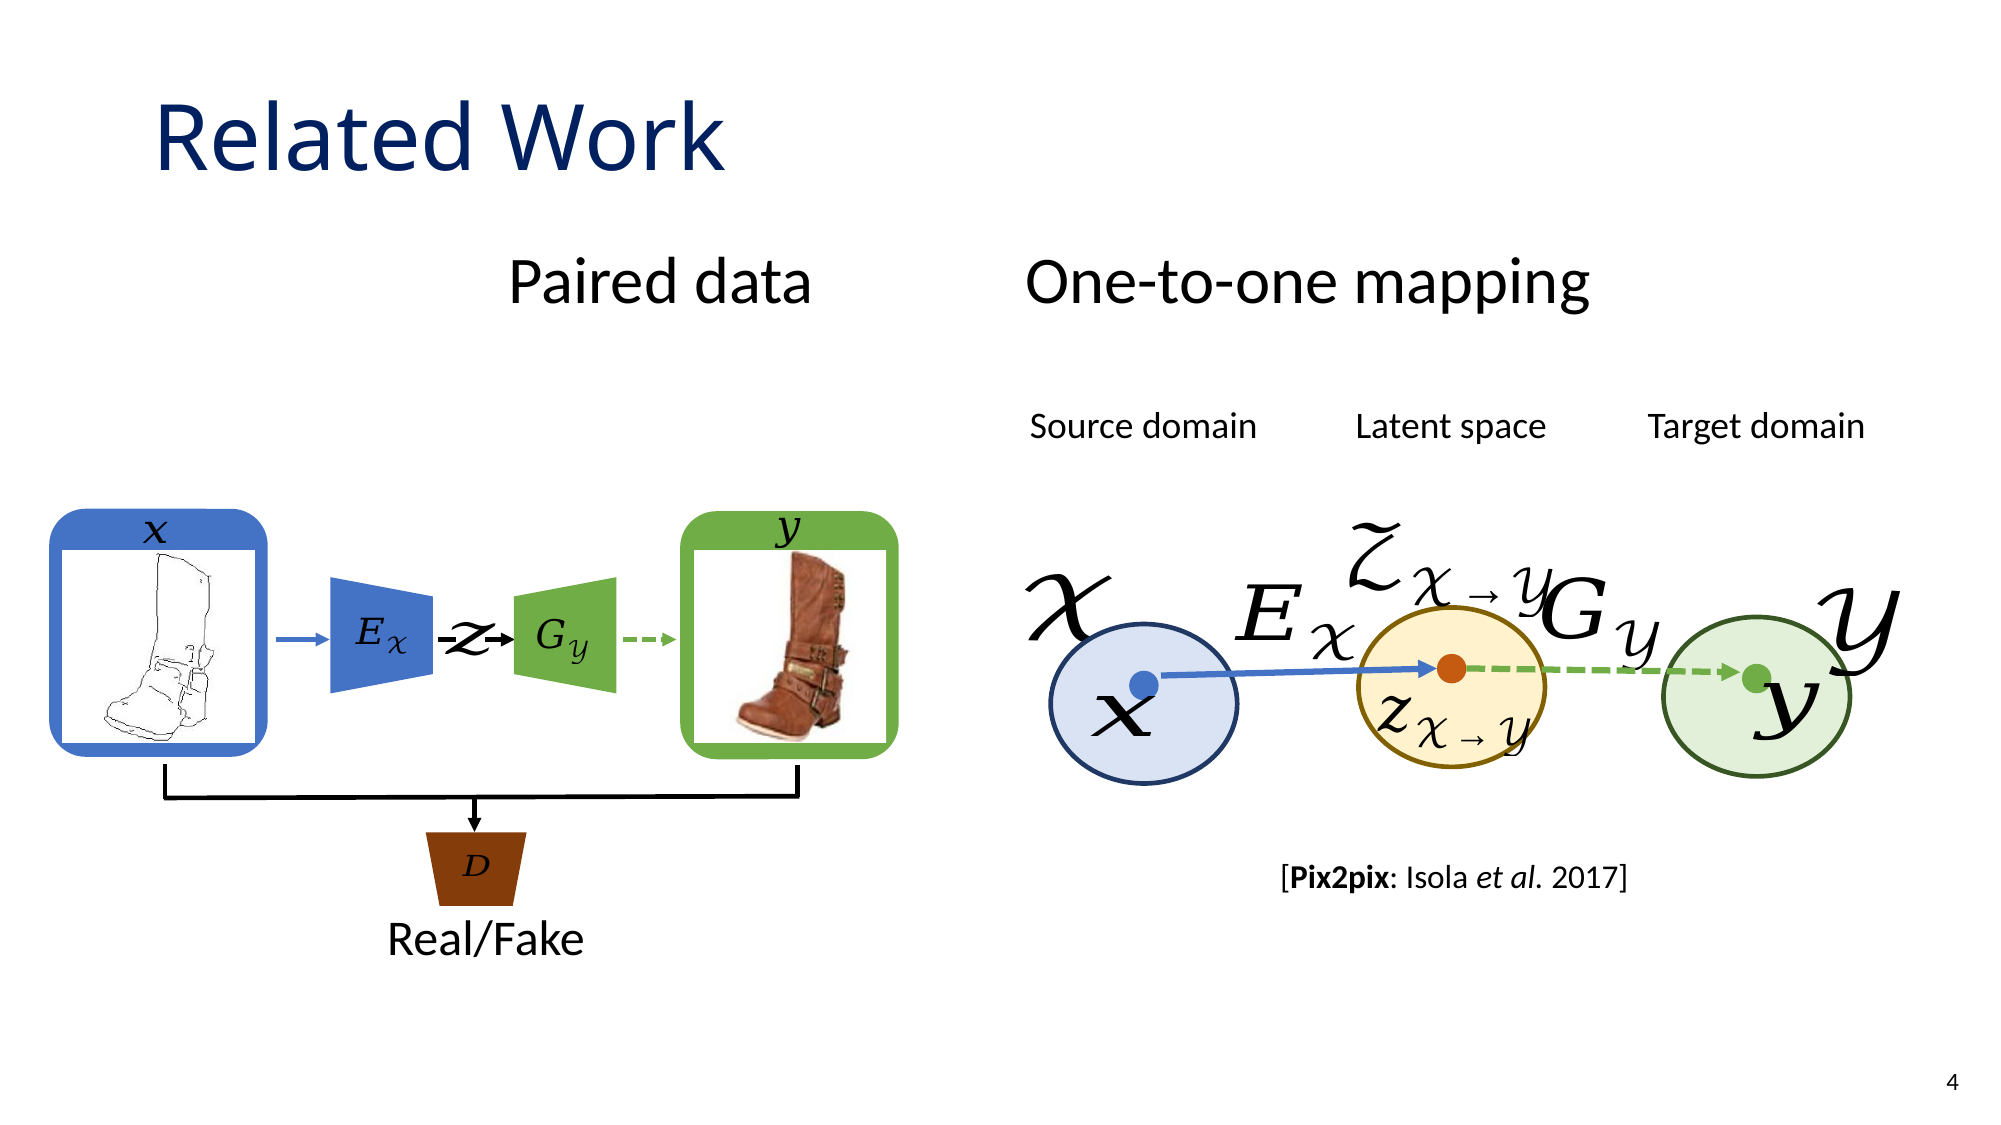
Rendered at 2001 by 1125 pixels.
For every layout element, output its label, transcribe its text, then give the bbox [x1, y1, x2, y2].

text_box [491, 229, 1610, 326]
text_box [164, 763, 800, 974]
title Related Work [137, 59, 1863, 221]
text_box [49, 507, 268, 757]
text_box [680, 503, 899, 760]
slide_number 3 [1524, 1050, 1975, 1111]
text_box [1013, 393, 1909, 904]
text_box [276, 578, 677, 693]
